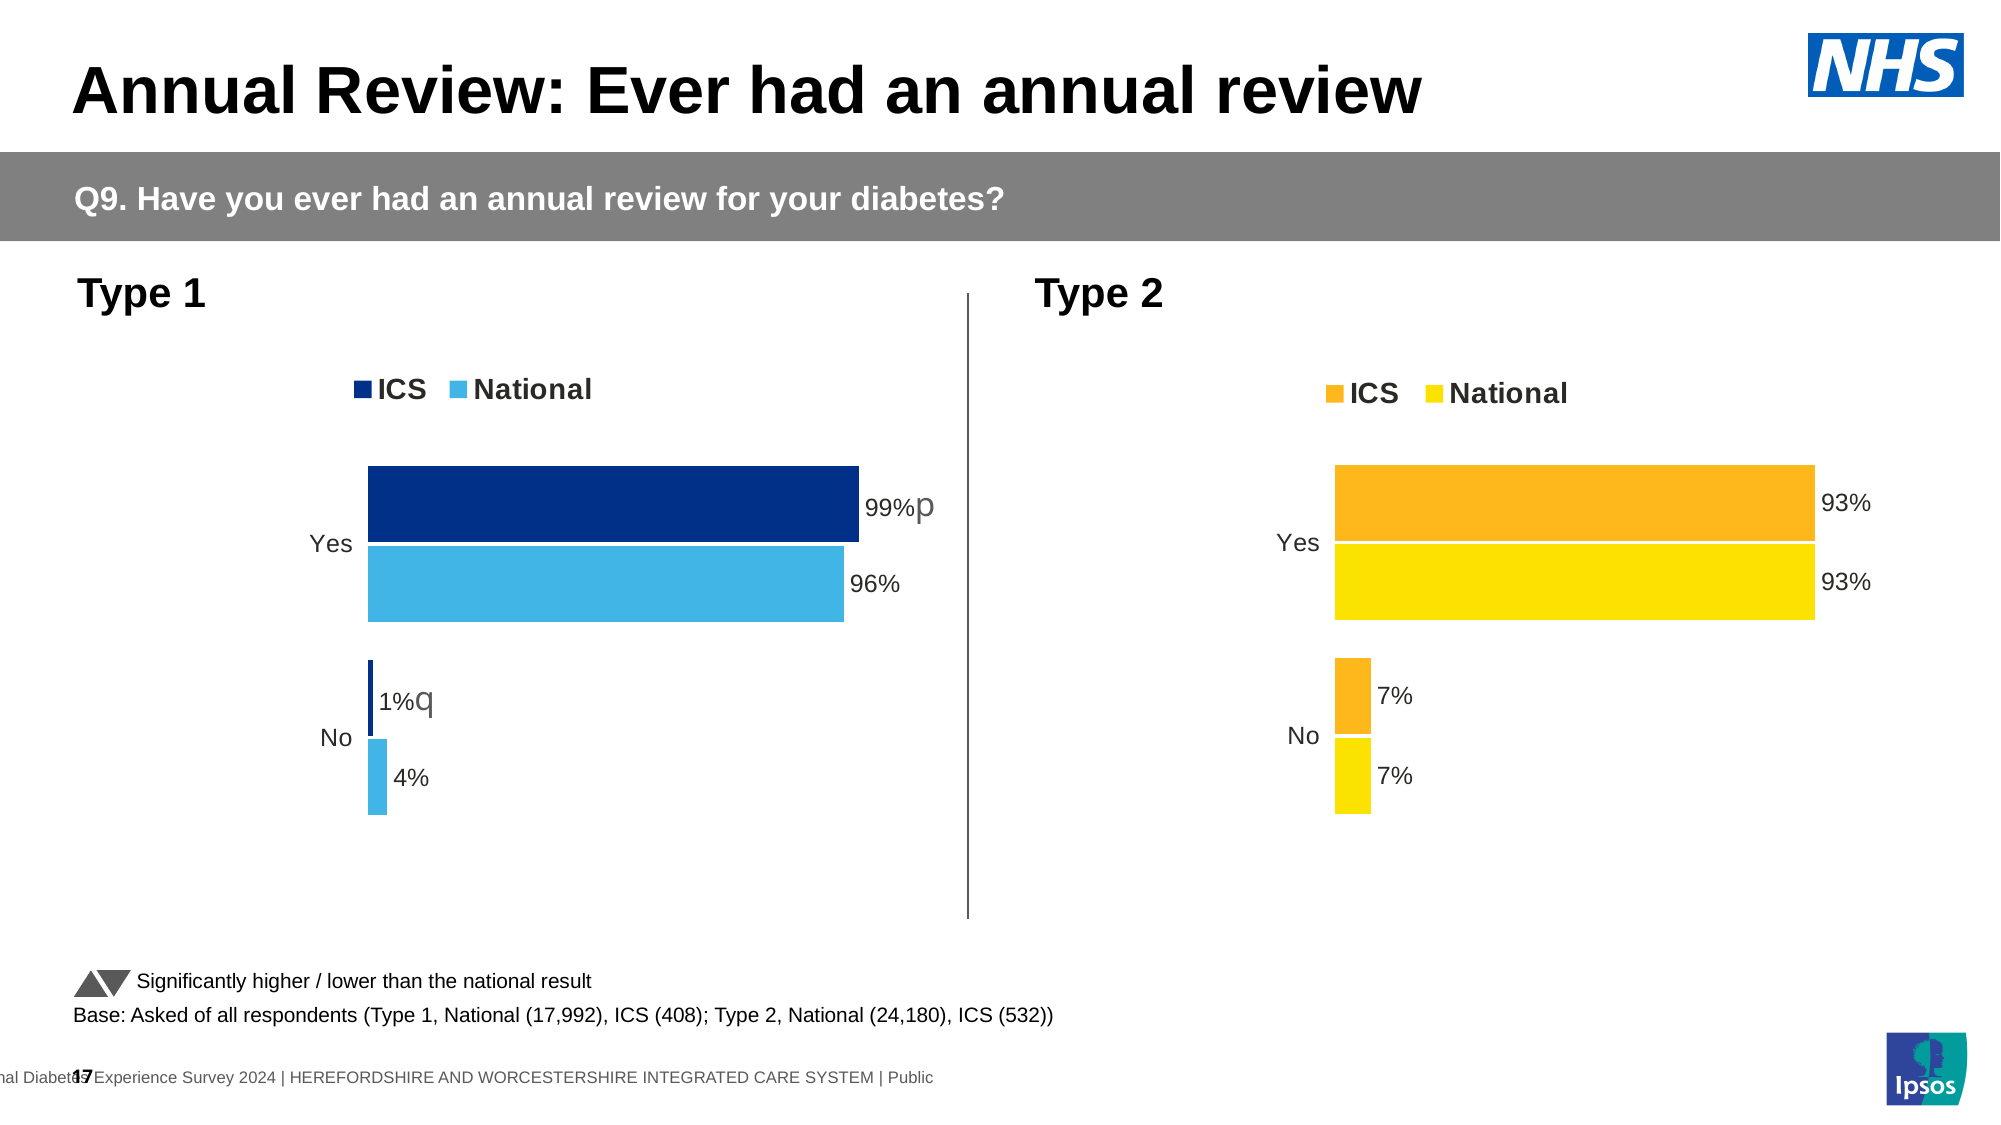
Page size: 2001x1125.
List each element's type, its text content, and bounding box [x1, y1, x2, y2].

text_box Type 1 [0, 265, 319, 316]
slide_number 17 [71, 1030, 122, 1090]
picture [1807, 33, 1964, 97]
title Annual Review: Ever had an annual review [71, 32, 1809, 124]
chart [96, 355, 969, 855]
text_box Base: Asked of all respondents (Type 1, National (17,992), ICS (408); Type 2, National (24,180), ICS (532)) [73, 1001, 1886, 1027]
chart [1053, 355, 1964, 855]
text_box [94, 969, 122, 999]
text_box Type 2 [922, 265, 1276, 316]
text_box Q9. Have you ever had an annual review for your diabetes? [0, 152, 2000, 242]
text_box [71, 968, 110, 998]
table_header Significantly higher / lower than the national result [122, 963, 648, 1001]
picture [1886, 1032, 1968, 1106]
